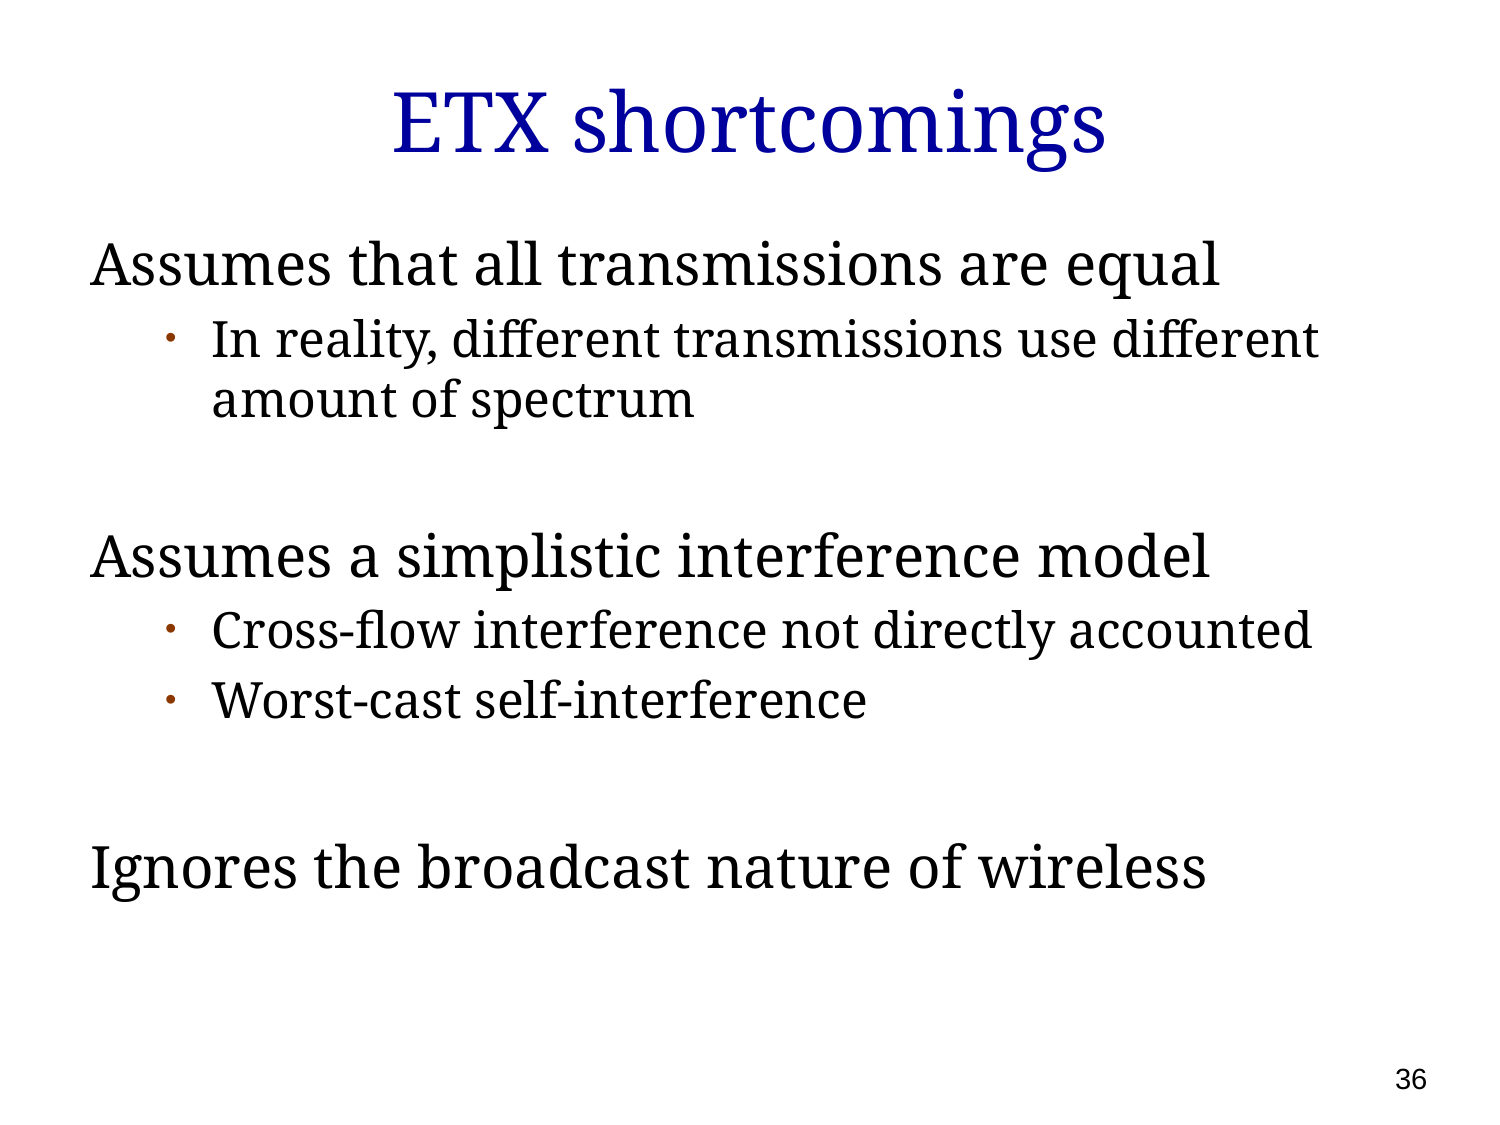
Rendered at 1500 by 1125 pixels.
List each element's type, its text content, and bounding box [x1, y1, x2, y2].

title ETX shortcomings [74, 47, 1426, 191]
slide_number 36 [1092, 1024, 1443, 1103]
list Assumes that all transmissions are equal In reality, different transmissions use different amount of spectrum Assumes a simplistic interference model Cross-flow interference not directly accounted Worst-cast self-interference Ignores the broadcast nature of wireless [74, 219, 1426, 963]
